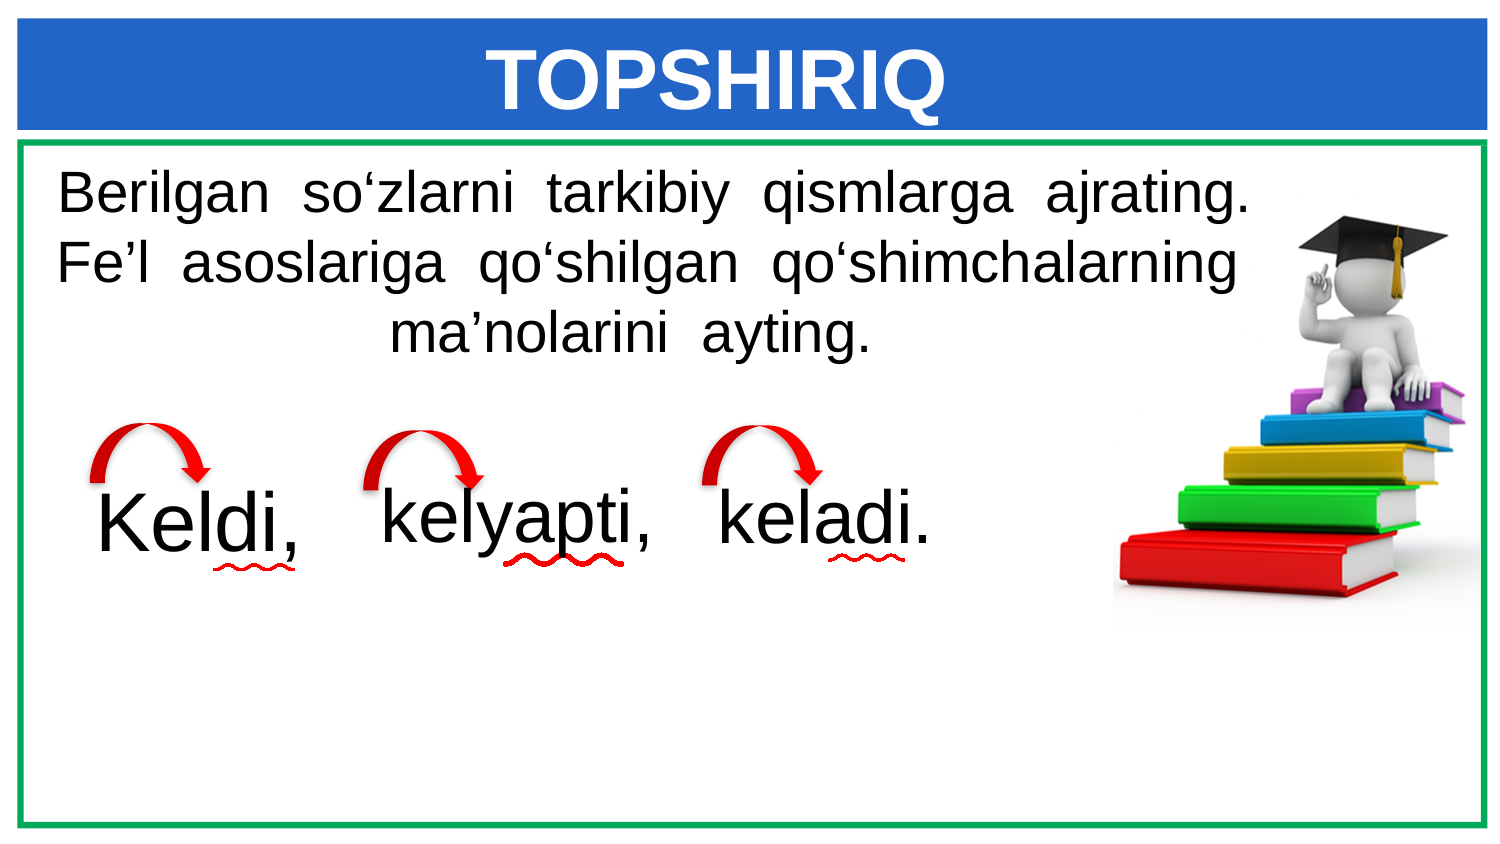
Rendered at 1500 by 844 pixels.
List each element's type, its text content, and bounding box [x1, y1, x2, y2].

text_box [369, 429, 473, 460]
picture [1112, 181, 1481, 626]
text_box Keldi, [80, 461, 318, 576]
text_box [92, 422, 203, 461]
text_box [828, 553, 905, 562]
text_box keladi. [702, 461, 949, 566]
list Berilgan so‘zlarni tarkibiy qismlarga ajrating. Fe’l asoslariga qo‘shilgan qo‘shimchalarning ma’nolarini ayting. [41, 154, 1254, 367]
text_box [701, 424, 824, 487]
text_box kelyapti, [365, 460, 670, 566]
title TOPSHIRIQ [79, 32, 1355, 134]
